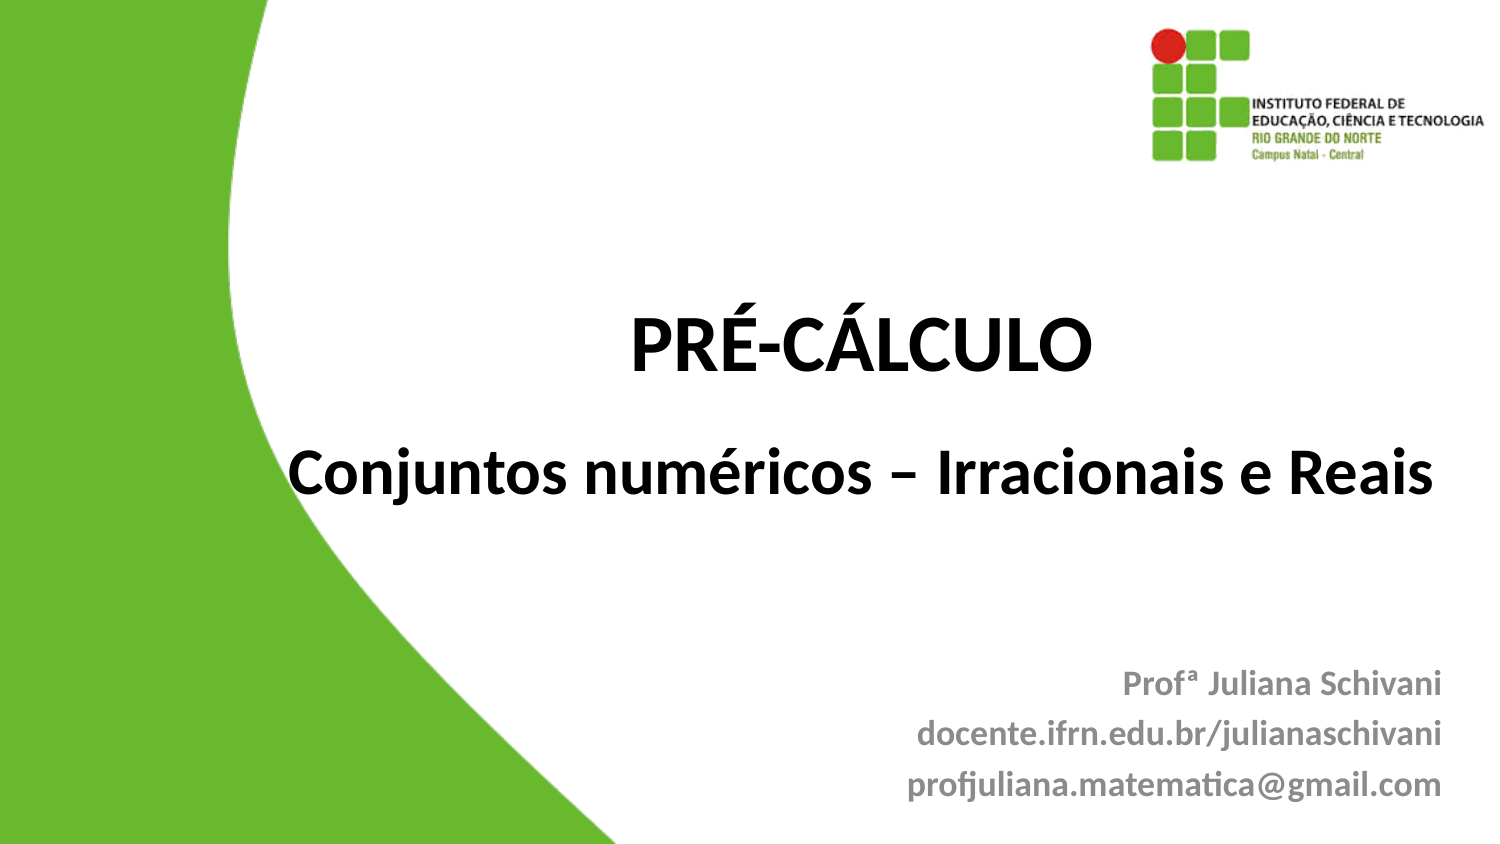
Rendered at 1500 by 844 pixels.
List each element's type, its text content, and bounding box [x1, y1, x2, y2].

subtitle Profª Juliana Schivani docente.ifrn.edu.br/julianaschivani profjuliana.matematica@gmail.com [407, 551, 1458, 812]
title PRÉ-CÁLCULO Conjuntos numéricos – Irracionais e Reais [194, 232, 1500, 517]
picture [0, 0, 1500, 844]
